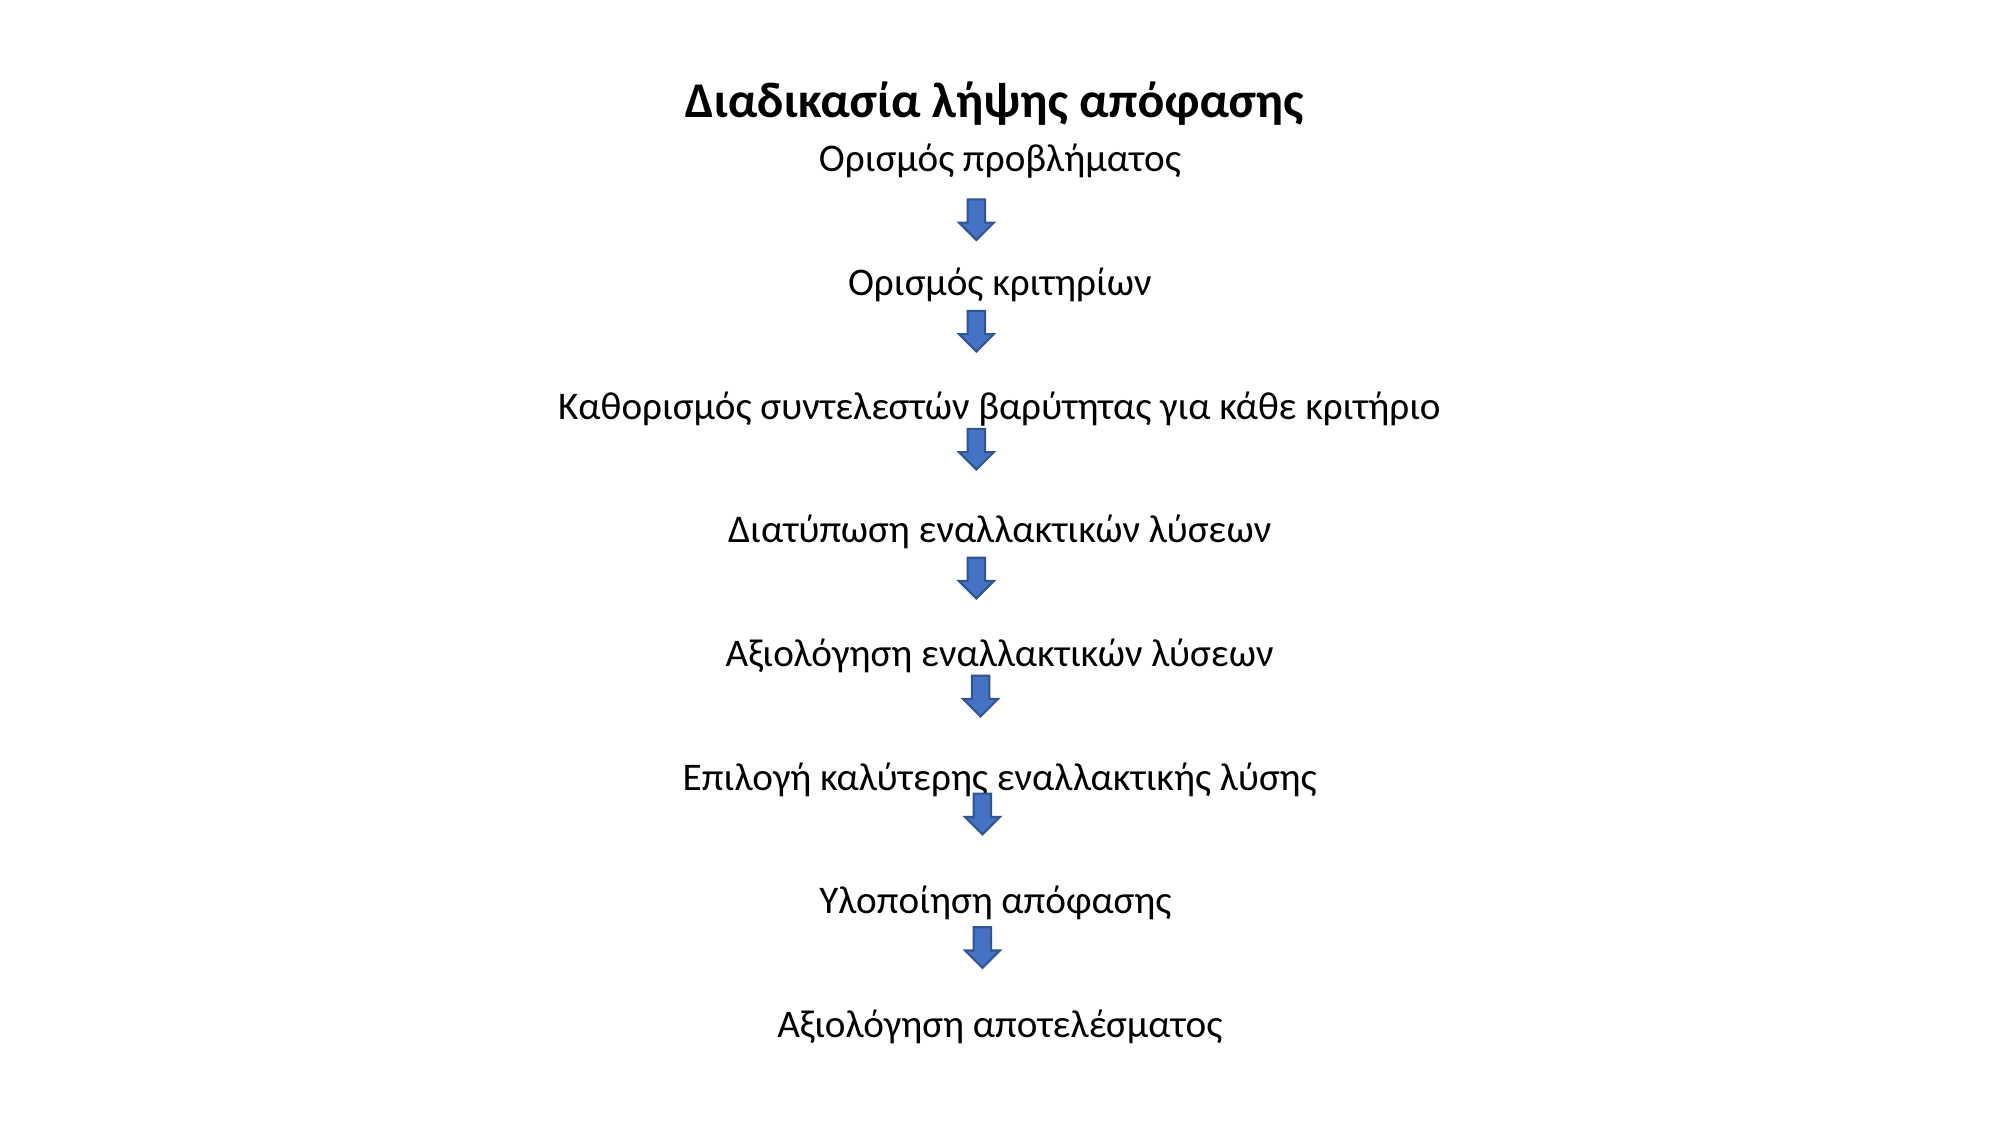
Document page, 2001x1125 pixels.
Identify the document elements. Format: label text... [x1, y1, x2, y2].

title Διαδικασία λήψης απόφασης [137, 59, 1863, 130]
text_box [956, 309, 997, 354]
text_box [962, 926, 1003, 970]
text_box [956, 556, 997, 600]
list Ορισμός προβλήματος Ορισμός κριτηρίων Καθορισμός συντελεστών βαρύτητας για κάθε κριτήριο Διατύπωση εναλλακτικών λύσεων Αξιολόγηση εναλλακτικών λύσεων Επιλογή καλύτερης εναλλακτικής λύσης Υλοποίηση απόφασης Αξιολόγηση αποτελέσματος [137, 130, 1863, 1055]
text_box [960, 674, 1001, 718]
text_box [956, 198, 997, 242]
text_box [956, 427, 997, 472]
text_box [962, 792, 1003, 836]
